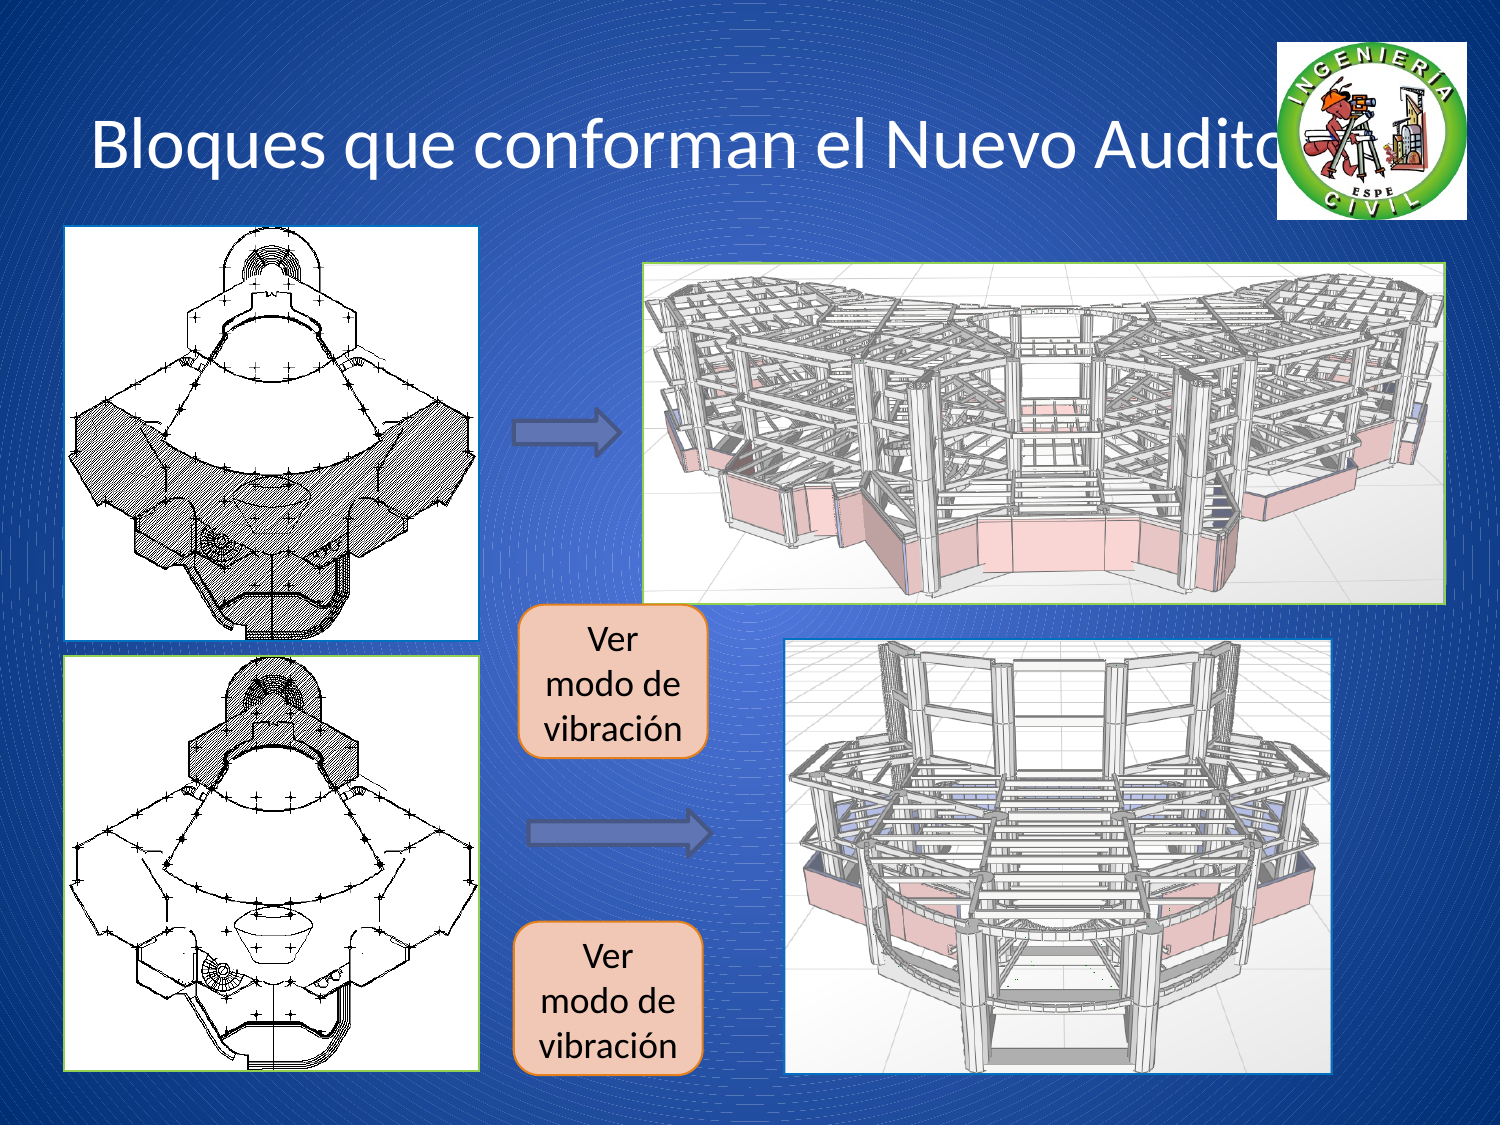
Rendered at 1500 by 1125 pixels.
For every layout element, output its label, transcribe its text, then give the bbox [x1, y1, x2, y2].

text_box Ver modo de vibración [517, 603, 709, 760]
picture [643, 263, 1445, 604]
text_box [526, 807, 714, 859]
picture [64, 226, 479, 641]
text_box [511, 406, 623, 459]
title Bloques que conforman el Nuevo Auditorio. [75, 45, 1425, 233]
text_box Ver modo de vibración [512, 920, 704, 1077]
picture [1276, 42, 1467, 221]
picture [64, 656, 479, 1071]
picture [784, 639, 1332, 1074]
